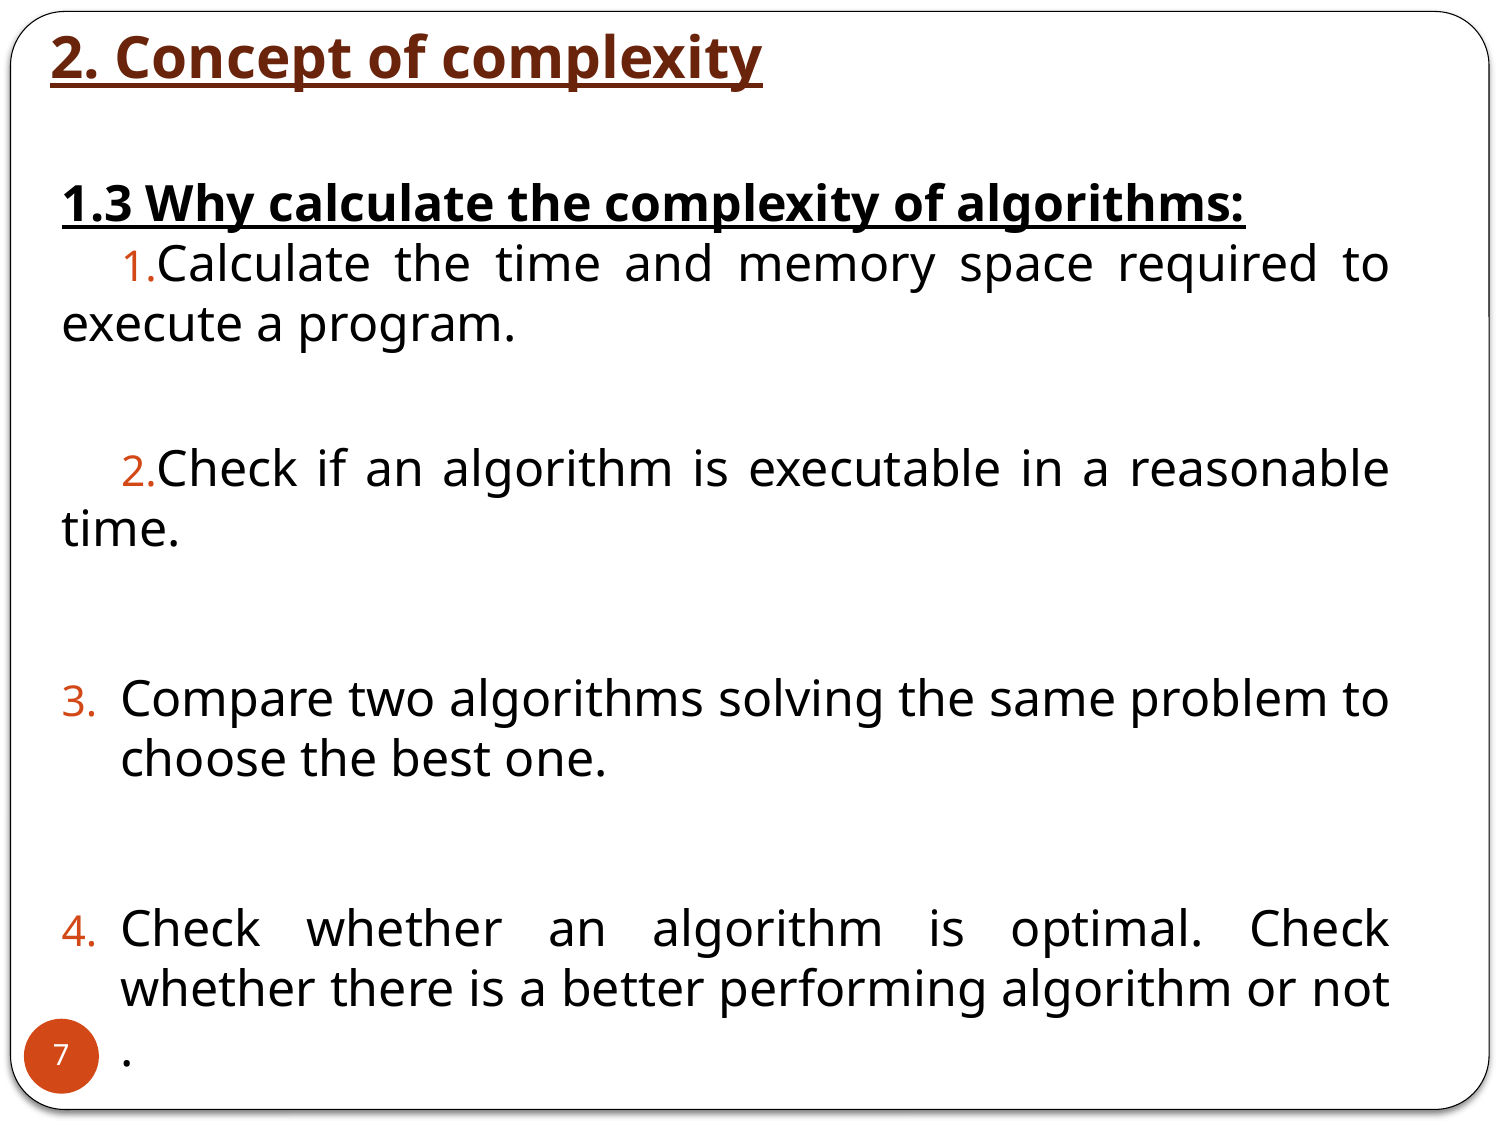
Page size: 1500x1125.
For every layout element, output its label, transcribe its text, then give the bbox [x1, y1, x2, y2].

list 1.3 Why calculate the complexity of algorithms: Calculate the time and memory space required to execute a program. Check if an algorithm is executable in a reasonable time. Compare two algorithms solving the same problem to choose the best one. Check whether an algorithm is optimal. Check whether there is a better performing algorithm or not . [46, 164, 1407, 1079]
slide_number 7 [23, 1018, 99, 1094]
text_box 2. Concept of complexity [35, 0, 1500, 106]
